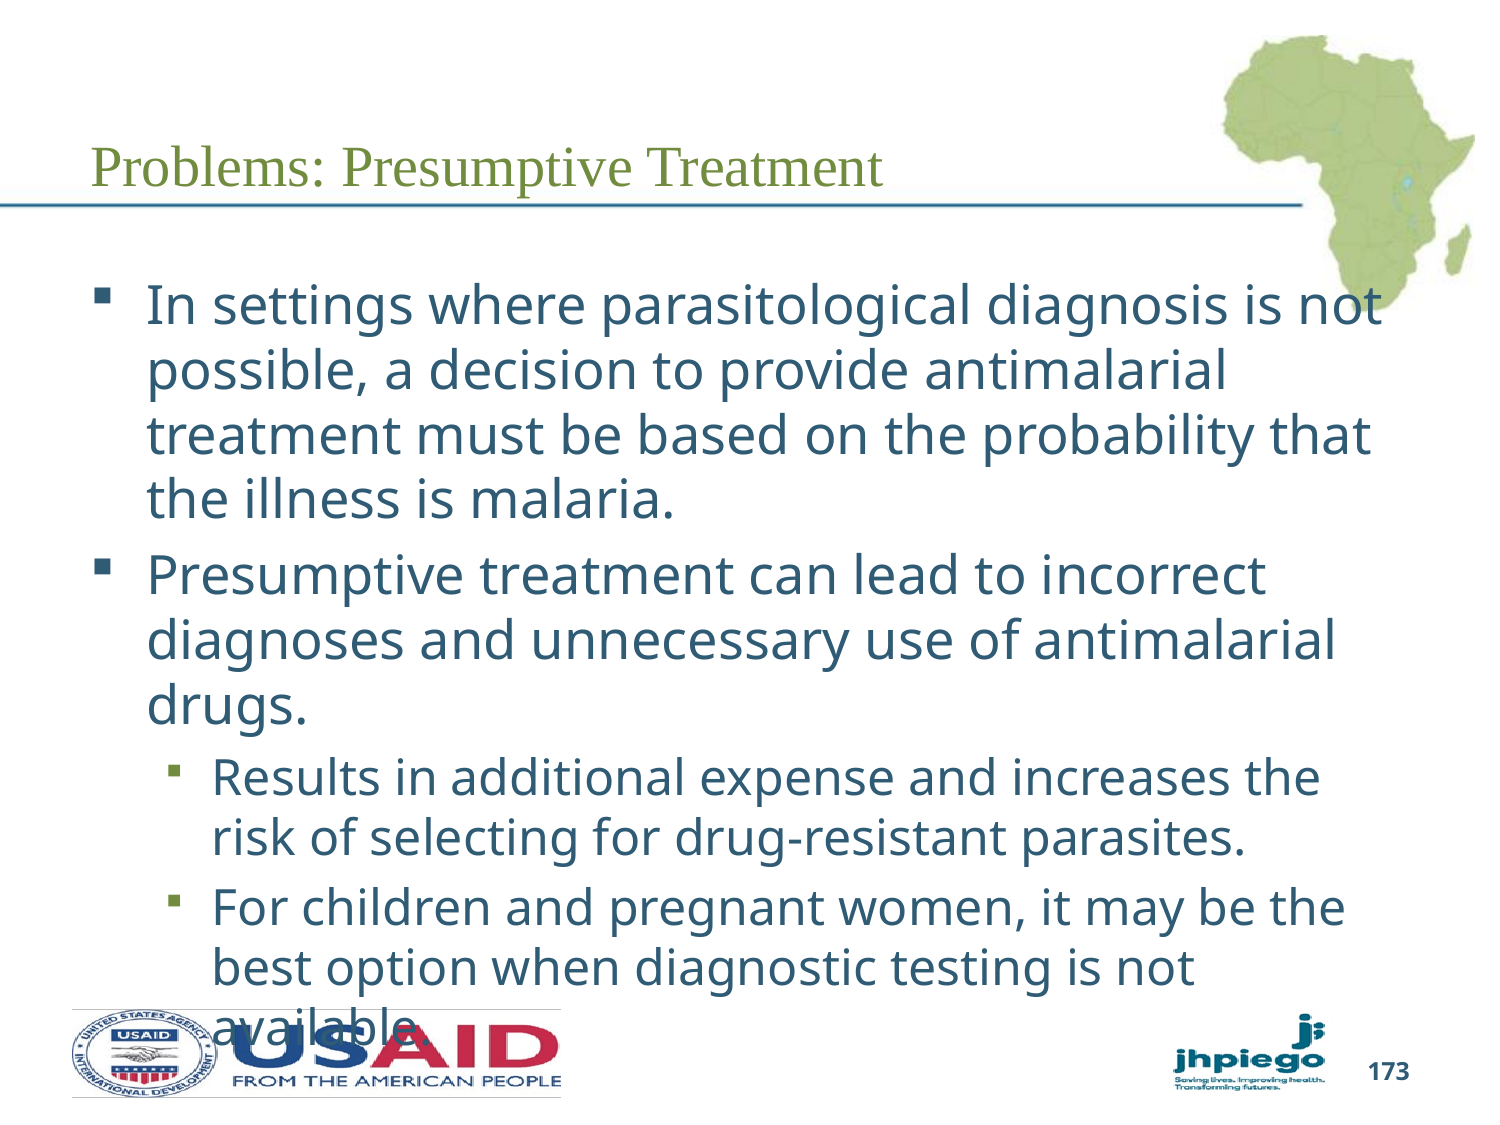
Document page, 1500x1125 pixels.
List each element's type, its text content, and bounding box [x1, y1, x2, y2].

list In settings where parasitological diagnosis is not possible, a decision to provide antimalarial treatment must be based on the probability that the illness is malaria. Presumptive treatment can lead to incorrect diagnoses and unnecessary use of antimalarial drugs. Results in additional expense and increases the risk of selecting for drug-resistant parasites. For children and pregnant women, it may be the best option when diagnostic testing is not available. [75, 262, 1400, 975]
picture [72, 999, 1350, 1105]
slide_number 173 [1074, 1042, 1425, 1103]
title Problems: Presumptive Treatment [75, 37, 1288, 206]
picture [0, 35, 1475, 313]
